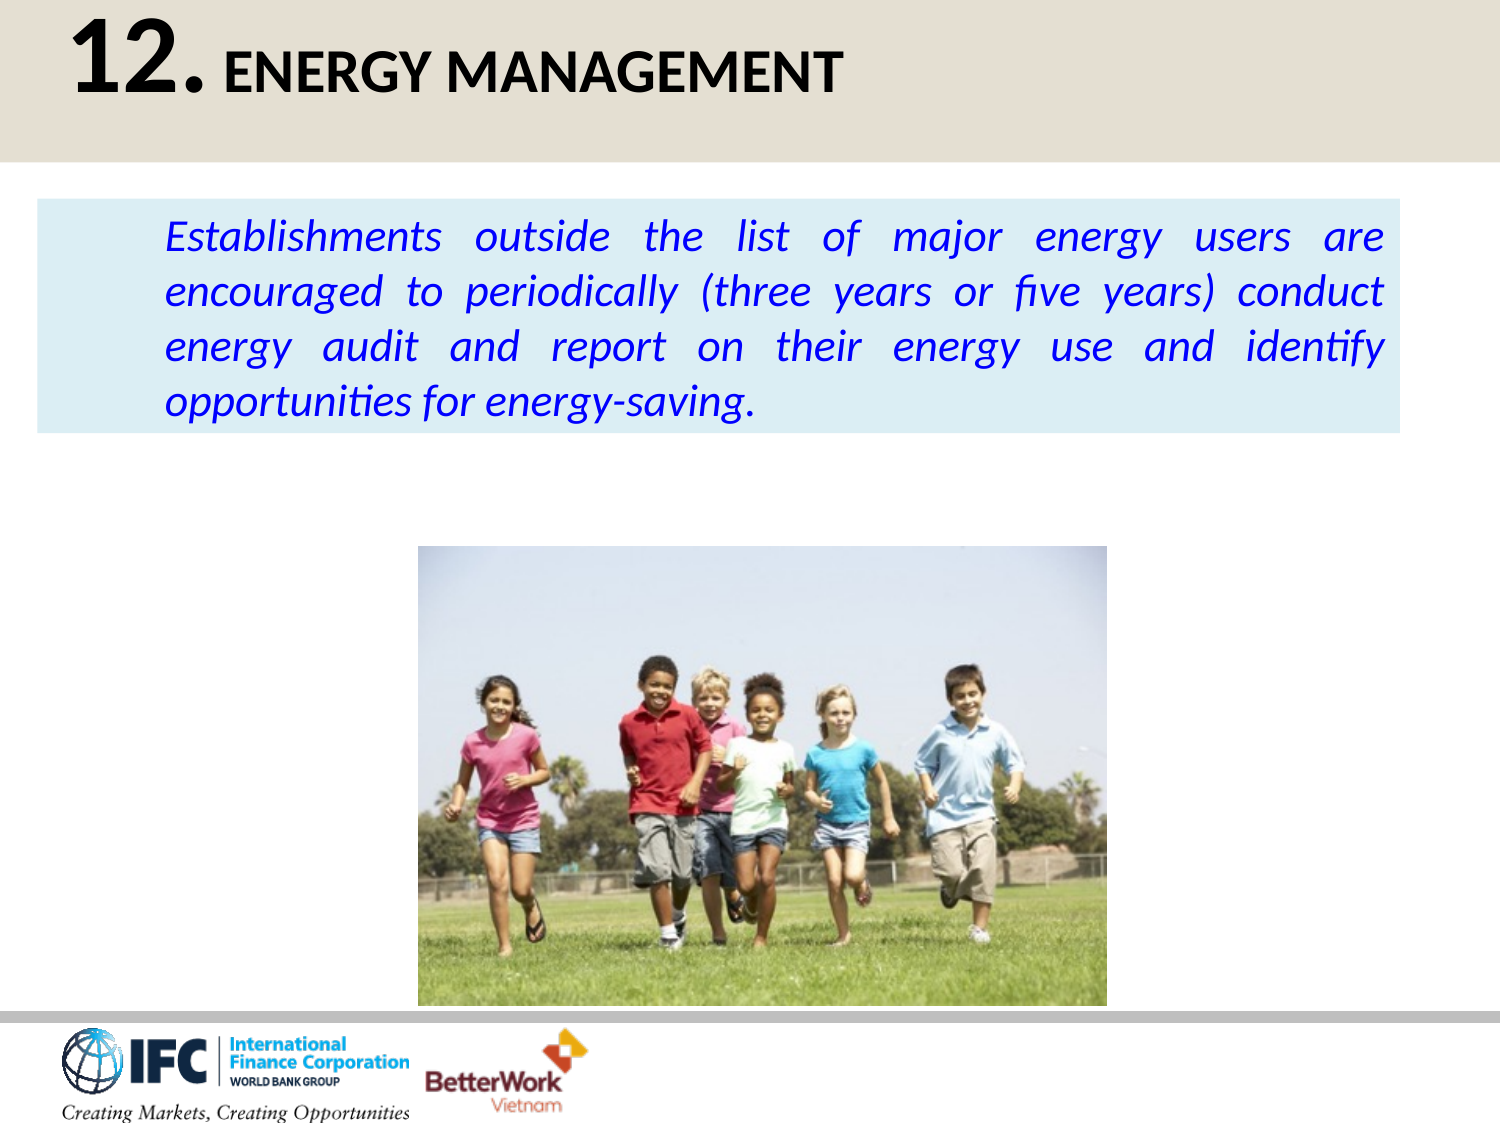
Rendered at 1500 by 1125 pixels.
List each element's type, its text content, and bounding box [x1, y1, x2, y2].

text_box 12. ENERGY MANAGEMENT [63, 46, 1038, 116]
text_box [12, 209, 1500, 1060]
text_box [0, 0, 1500, 163]
picture [418, 546, 1107, 1006]
picture [412, 1060, 600, 1125]
picture [62, 1060, 409, 1123]
text_box Establishments outside the list of major energy users are encouraged to periodically (three years or five years) conduct energy audit and report on their energy use and identify opportunities for energy-saving. [37, 198, 1400, 434]
